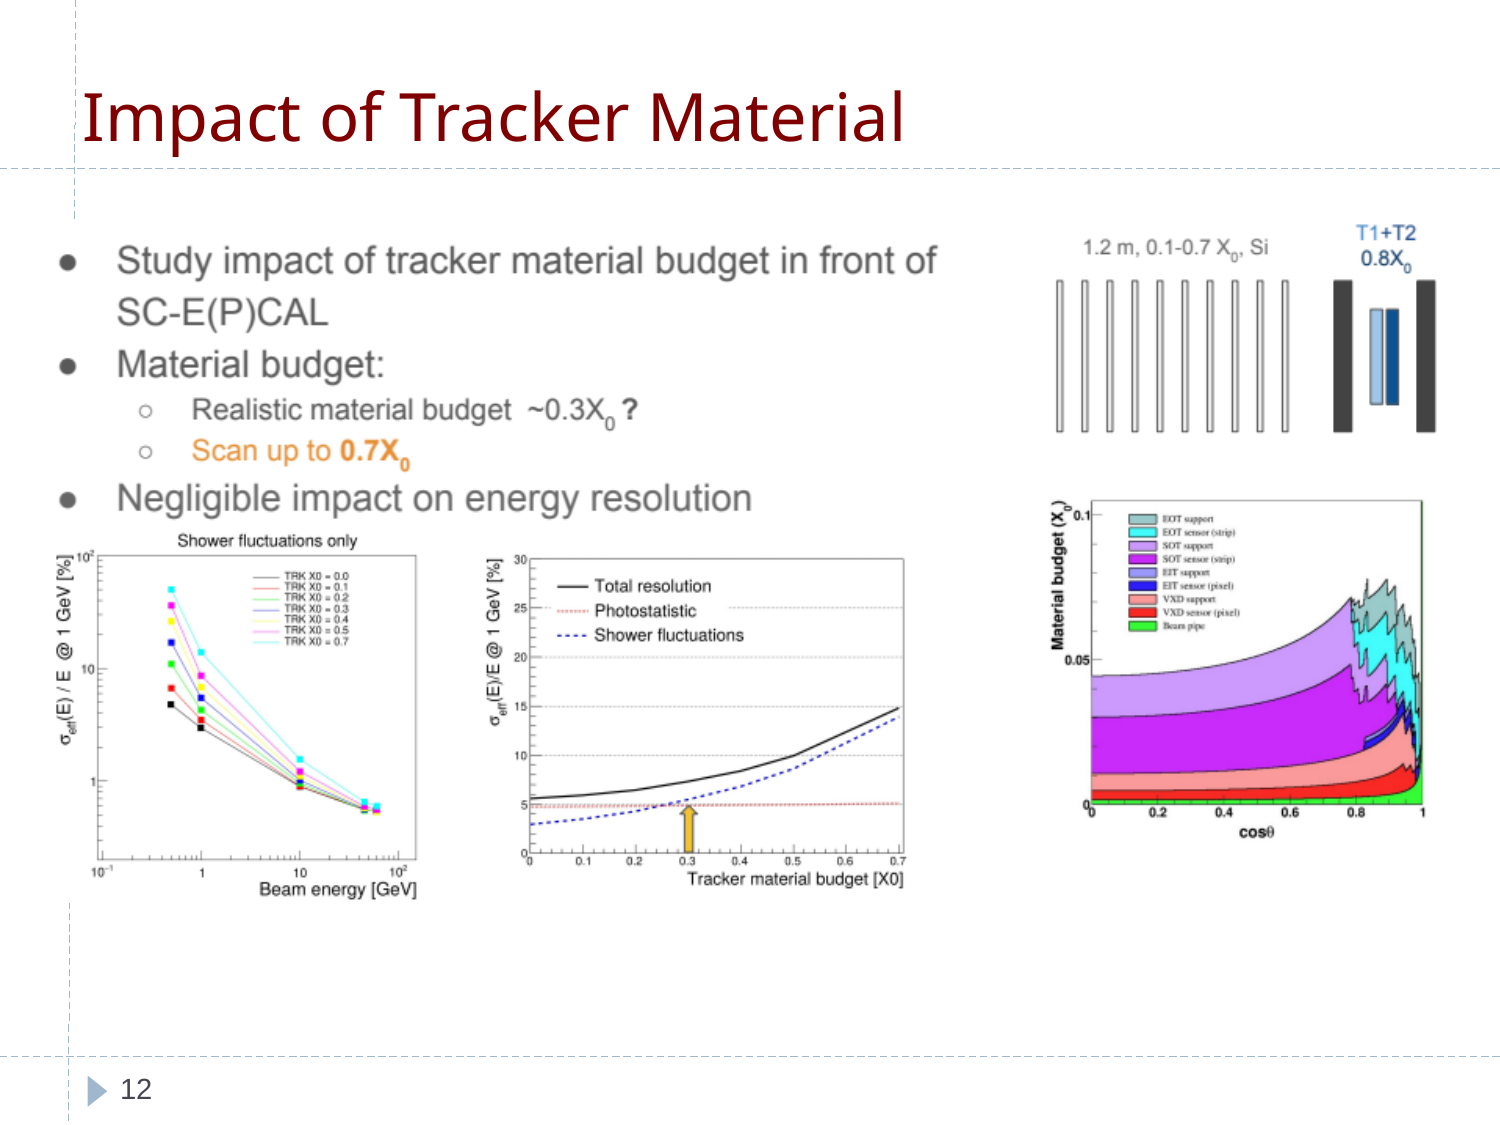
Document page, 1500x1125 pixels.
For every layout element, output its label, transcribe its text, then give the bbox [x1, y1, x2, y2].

picture [51, 220, 1449, 903]
slide_number 12 [111, 1062, 301, 1115]
title Impact of Tracker Material [74, 0, 1426, 163]
